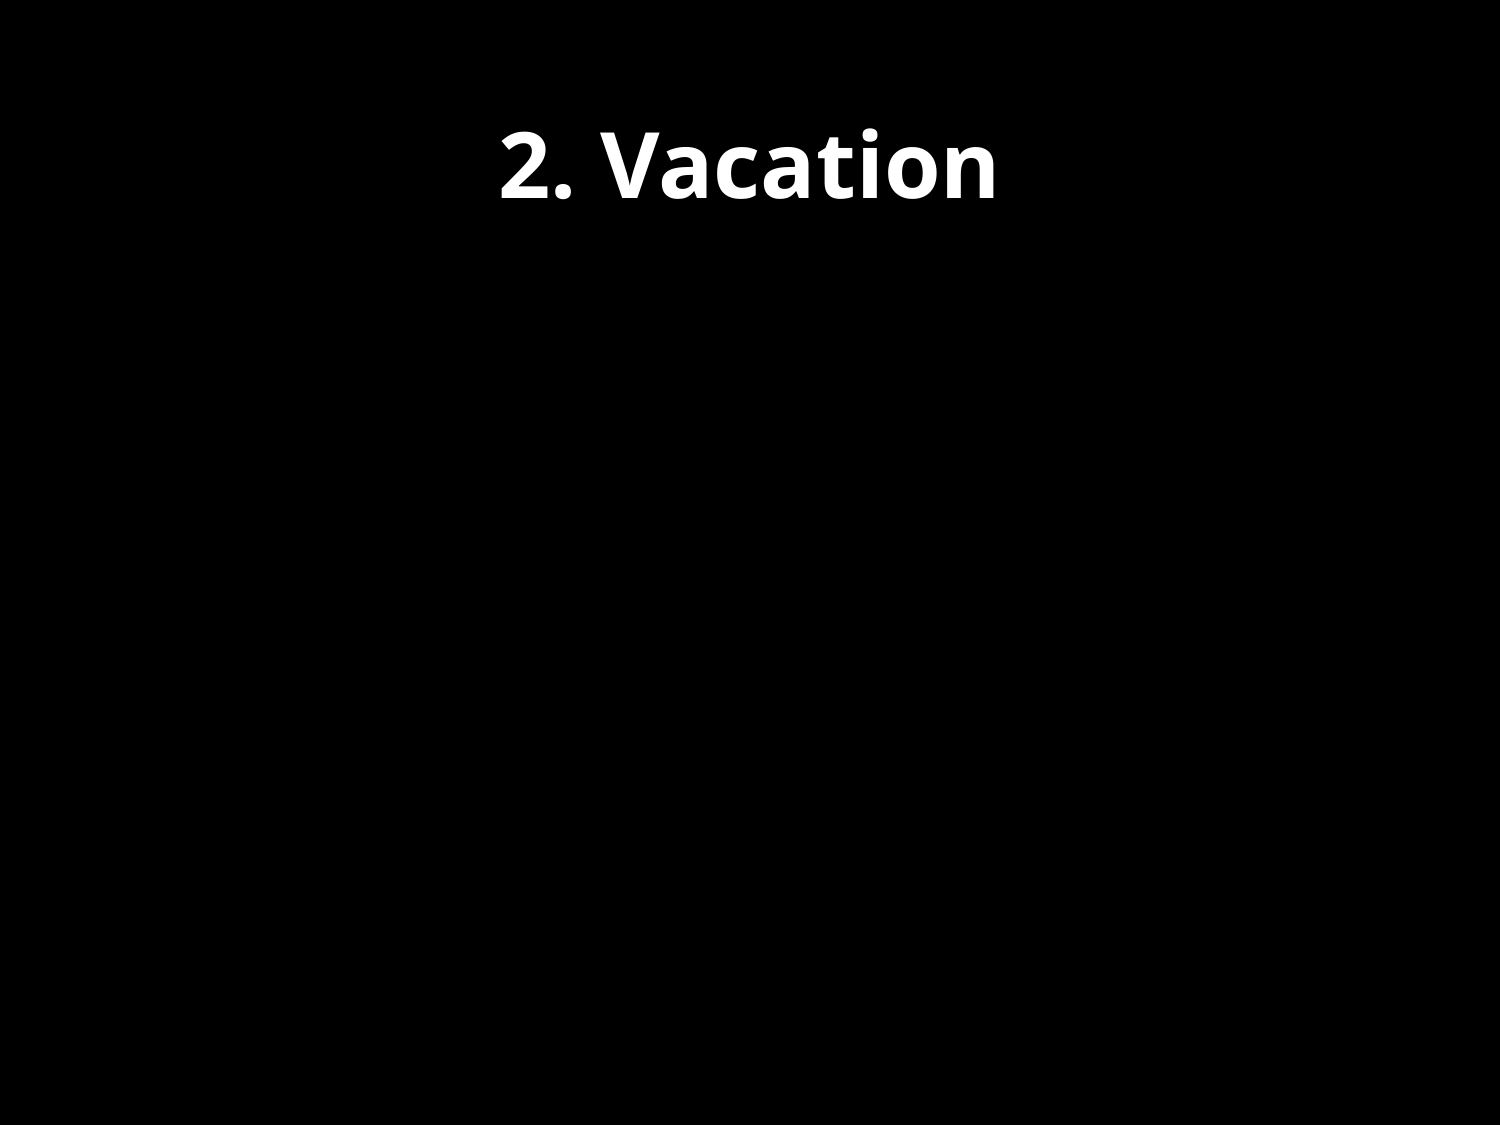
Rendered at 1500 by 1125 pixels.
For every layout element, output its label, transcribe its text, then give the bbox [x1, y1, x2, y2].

title 2. Vacation [103, 59, 1397, 278]
